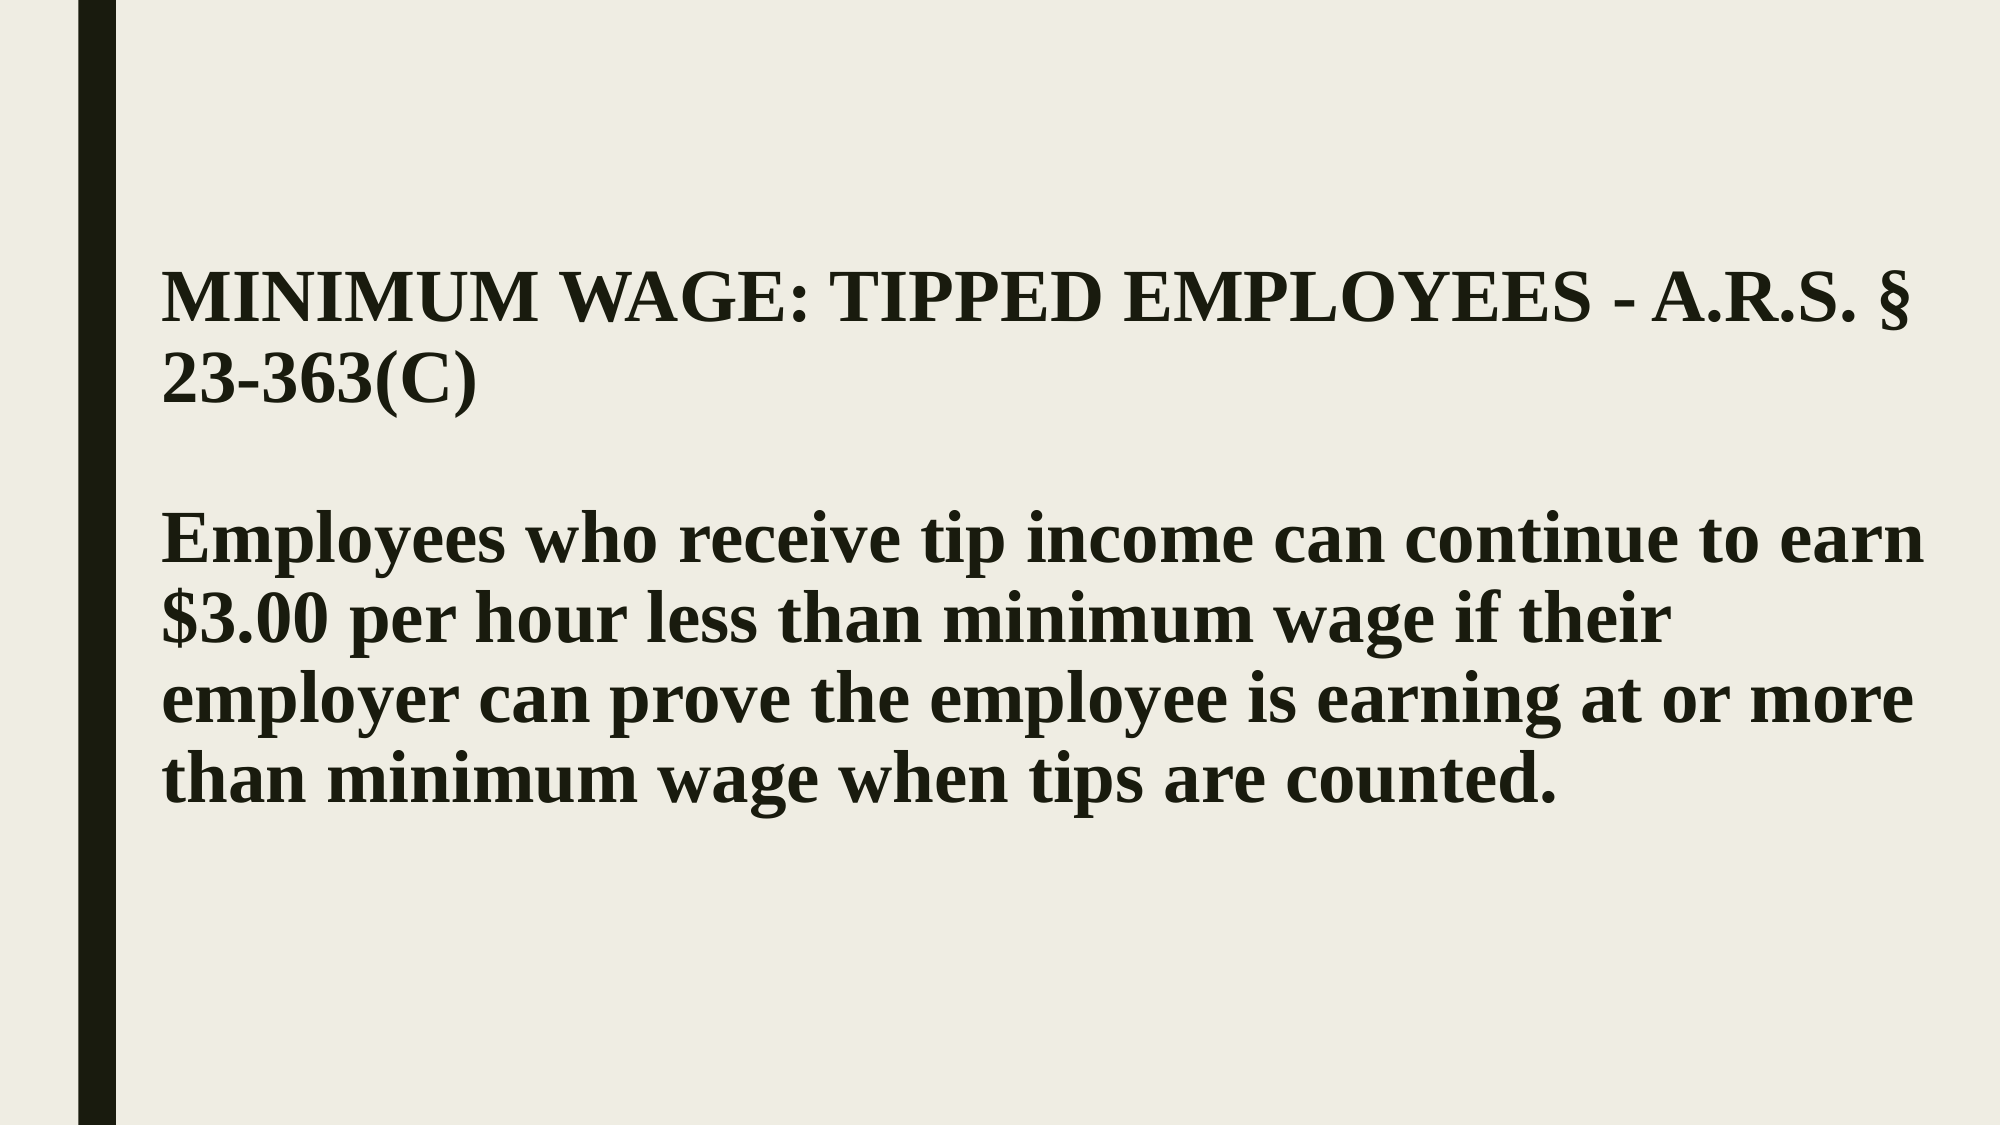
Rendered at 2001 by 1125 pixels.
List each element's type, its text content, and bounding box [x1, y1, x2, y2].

title MINIMUM WAGE: TIPPED EMPLOYEES - A.R.S. § 23-363(C) Employees who receive tip income can continue to earn $3.00 per hour less than minimum wage if their employer can prove the employee is earning at or more than minimum wage when tips are counted. [146, 0, 1954, 388]
